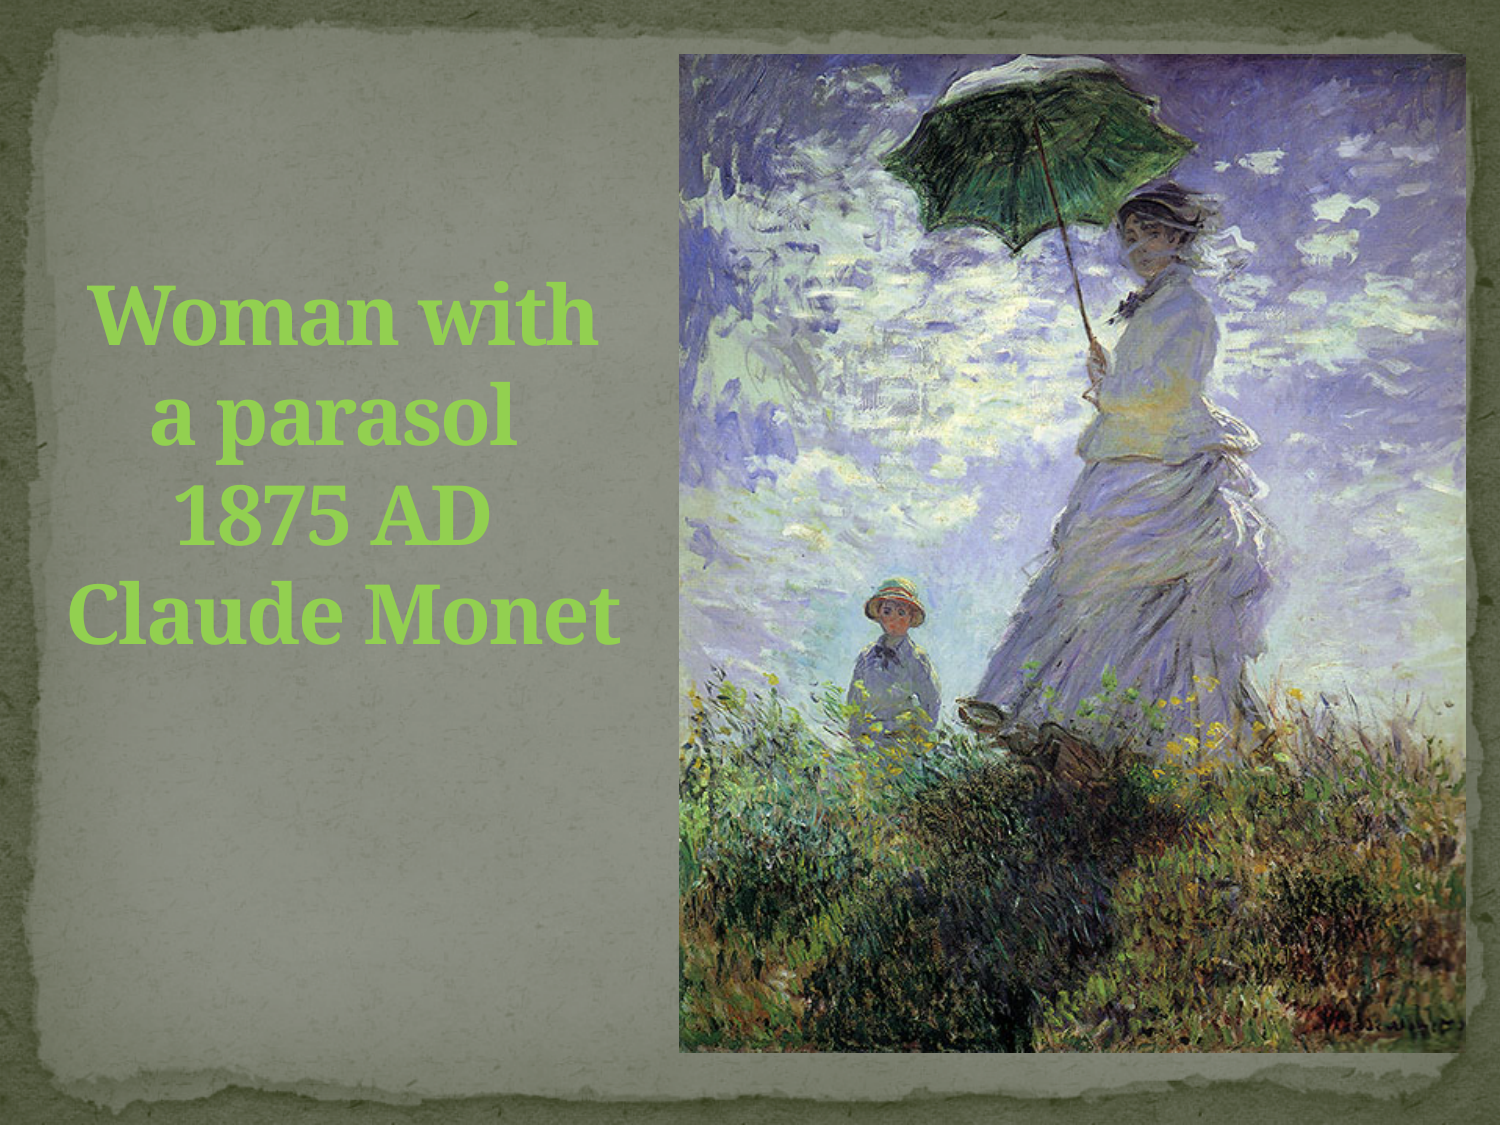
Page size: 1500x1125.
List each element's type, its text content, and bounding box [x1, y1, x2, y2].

picture [679, 54, 1466, 1053]
title Woman with a parasol 1875 AD Claude Monet [41, 172, 646, 669]
